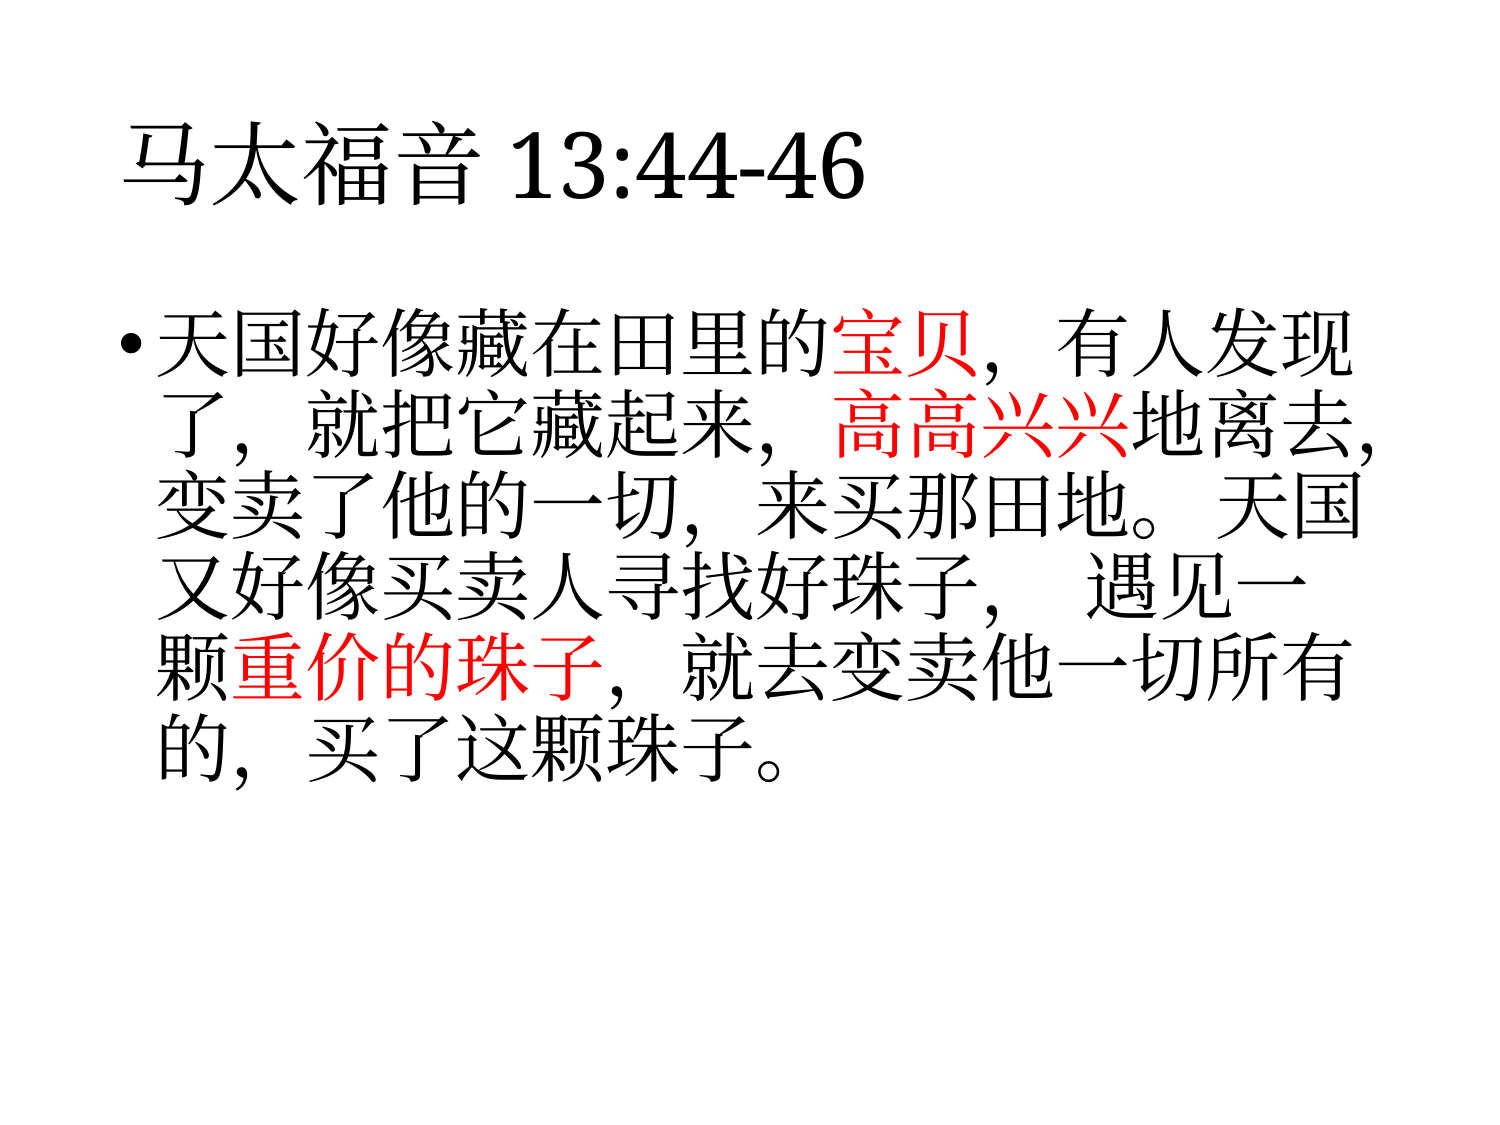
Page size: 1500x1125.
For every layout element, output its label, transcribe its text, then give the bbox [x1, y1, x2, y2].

list 天国好像藏在田里的宝贝，有人发现了，就把它藏起来，高高兴兴地离去，变卖了他的一切，来买那田地。 天国又好像买卖人寻找好珠子， 遇见一颗重价的珠子，就去变卖他一切所有的，买了这颗珠子。 [103, 299, 1397, 1014]
title 马太福音13:44-46 [103, 59, 1397, 278]
